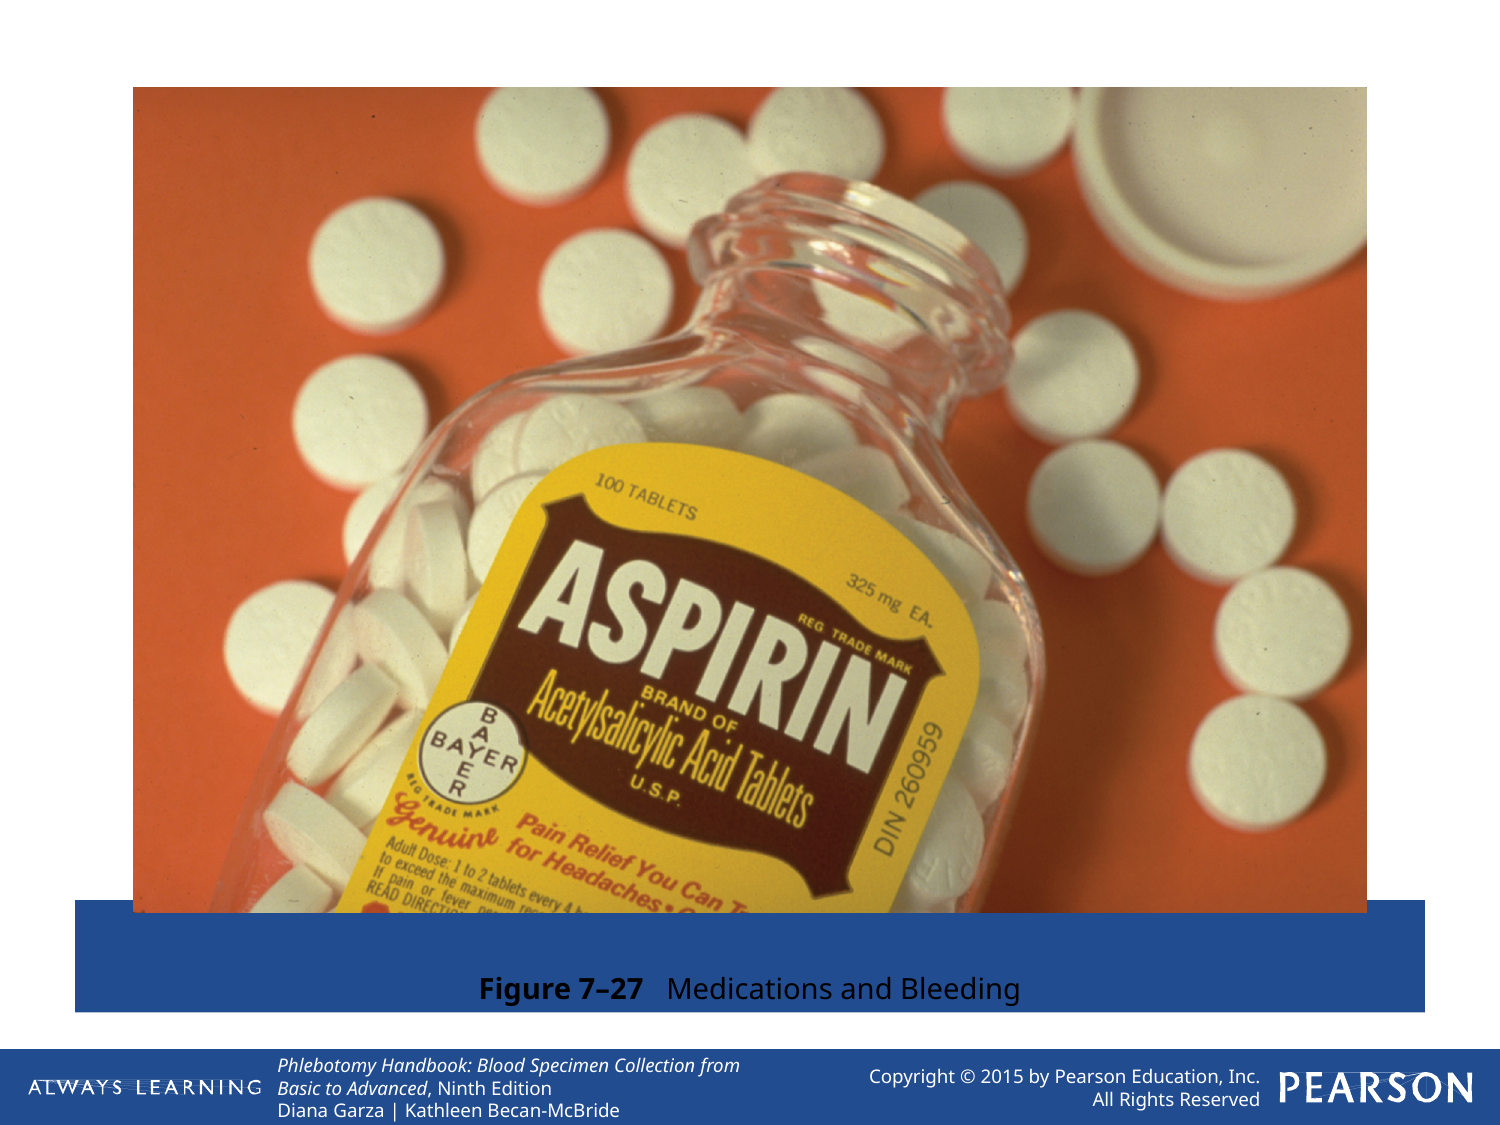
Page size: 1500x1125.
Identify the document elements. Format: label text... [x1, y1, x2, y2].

title Figure 7–27 Medications and Bleeding [75, 900, 1425, 1013]
picture [132, 87, 1368, 913]
